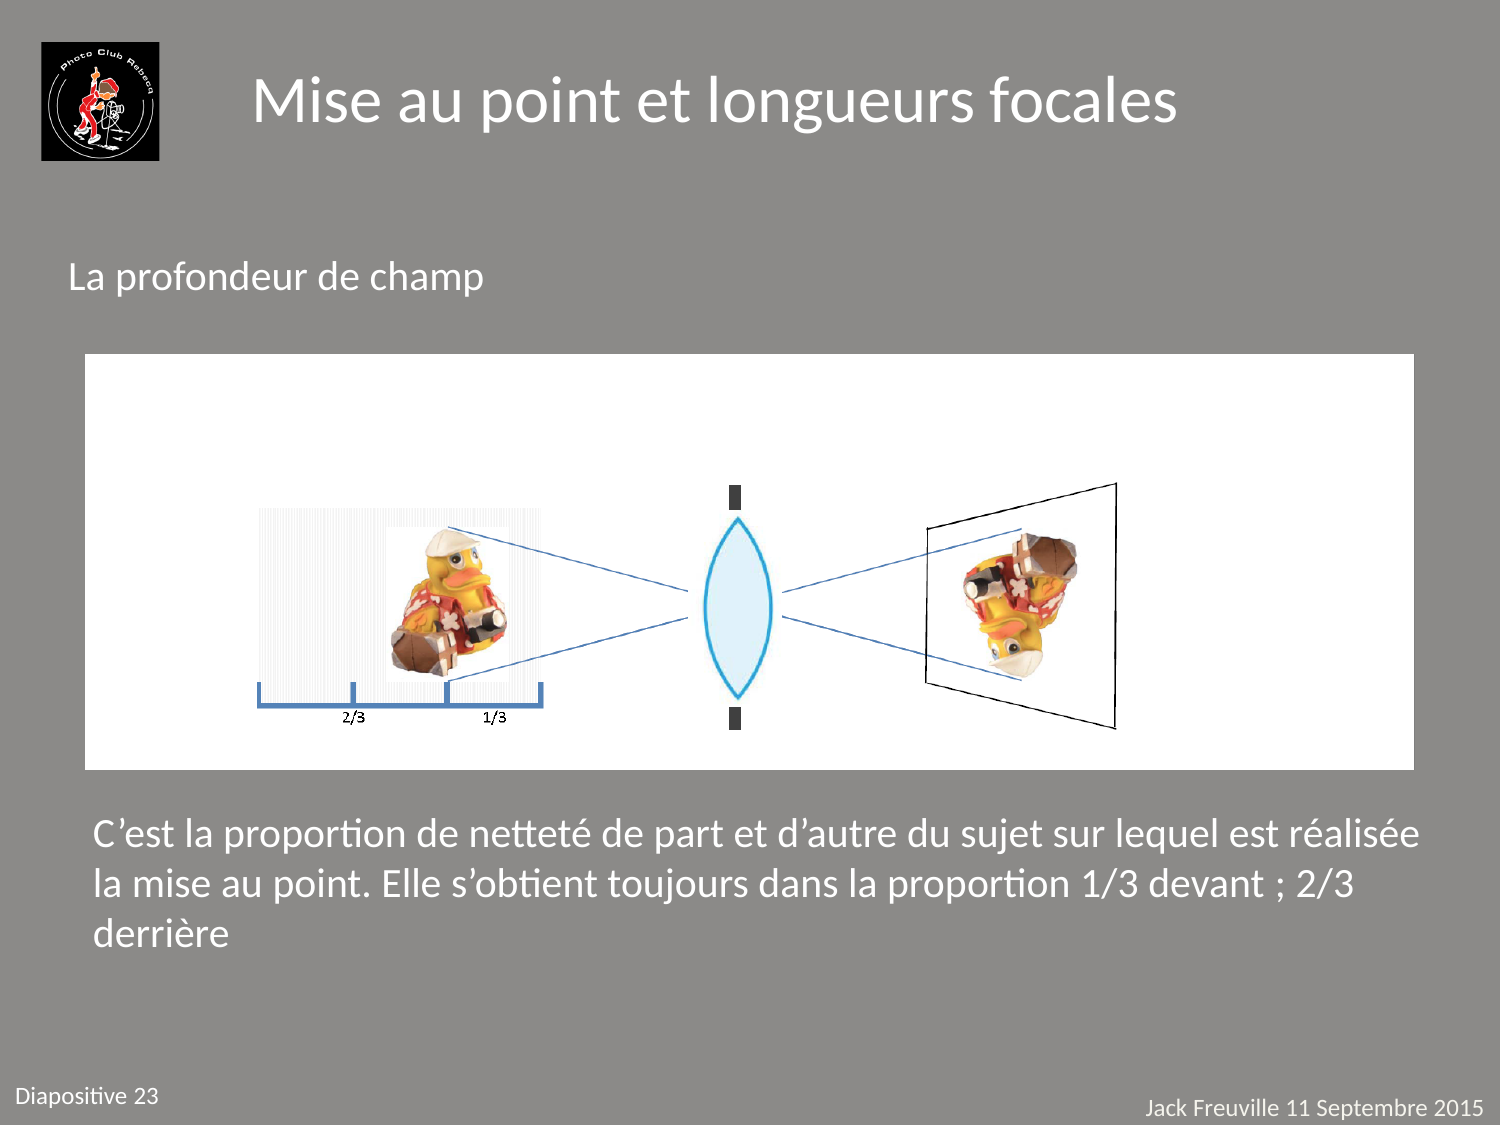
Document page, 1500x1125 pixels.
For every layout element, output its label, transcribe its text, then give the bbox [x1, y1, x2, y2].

text_box La profondeur de champ [53, 219, 1317, 327]
text_box C’est la proportion de netteté de part et d’autre du sujet sur lequel est réalisée la mise au point. Elle s’obtient toujours dans la proportion 1/3 devant ; 2/3 derrière [77, 798, 1447, 906]
footer Diapositive 23 [0, 1065, 248, 1125]
picture [0, 0, 1500, 1125]
text_box Mise au point et longueurs focales [236, 42, 1500, 150]
text_box Jack Freuville 11 Septembre 2015 [921, 1084, 1500, 1125]
